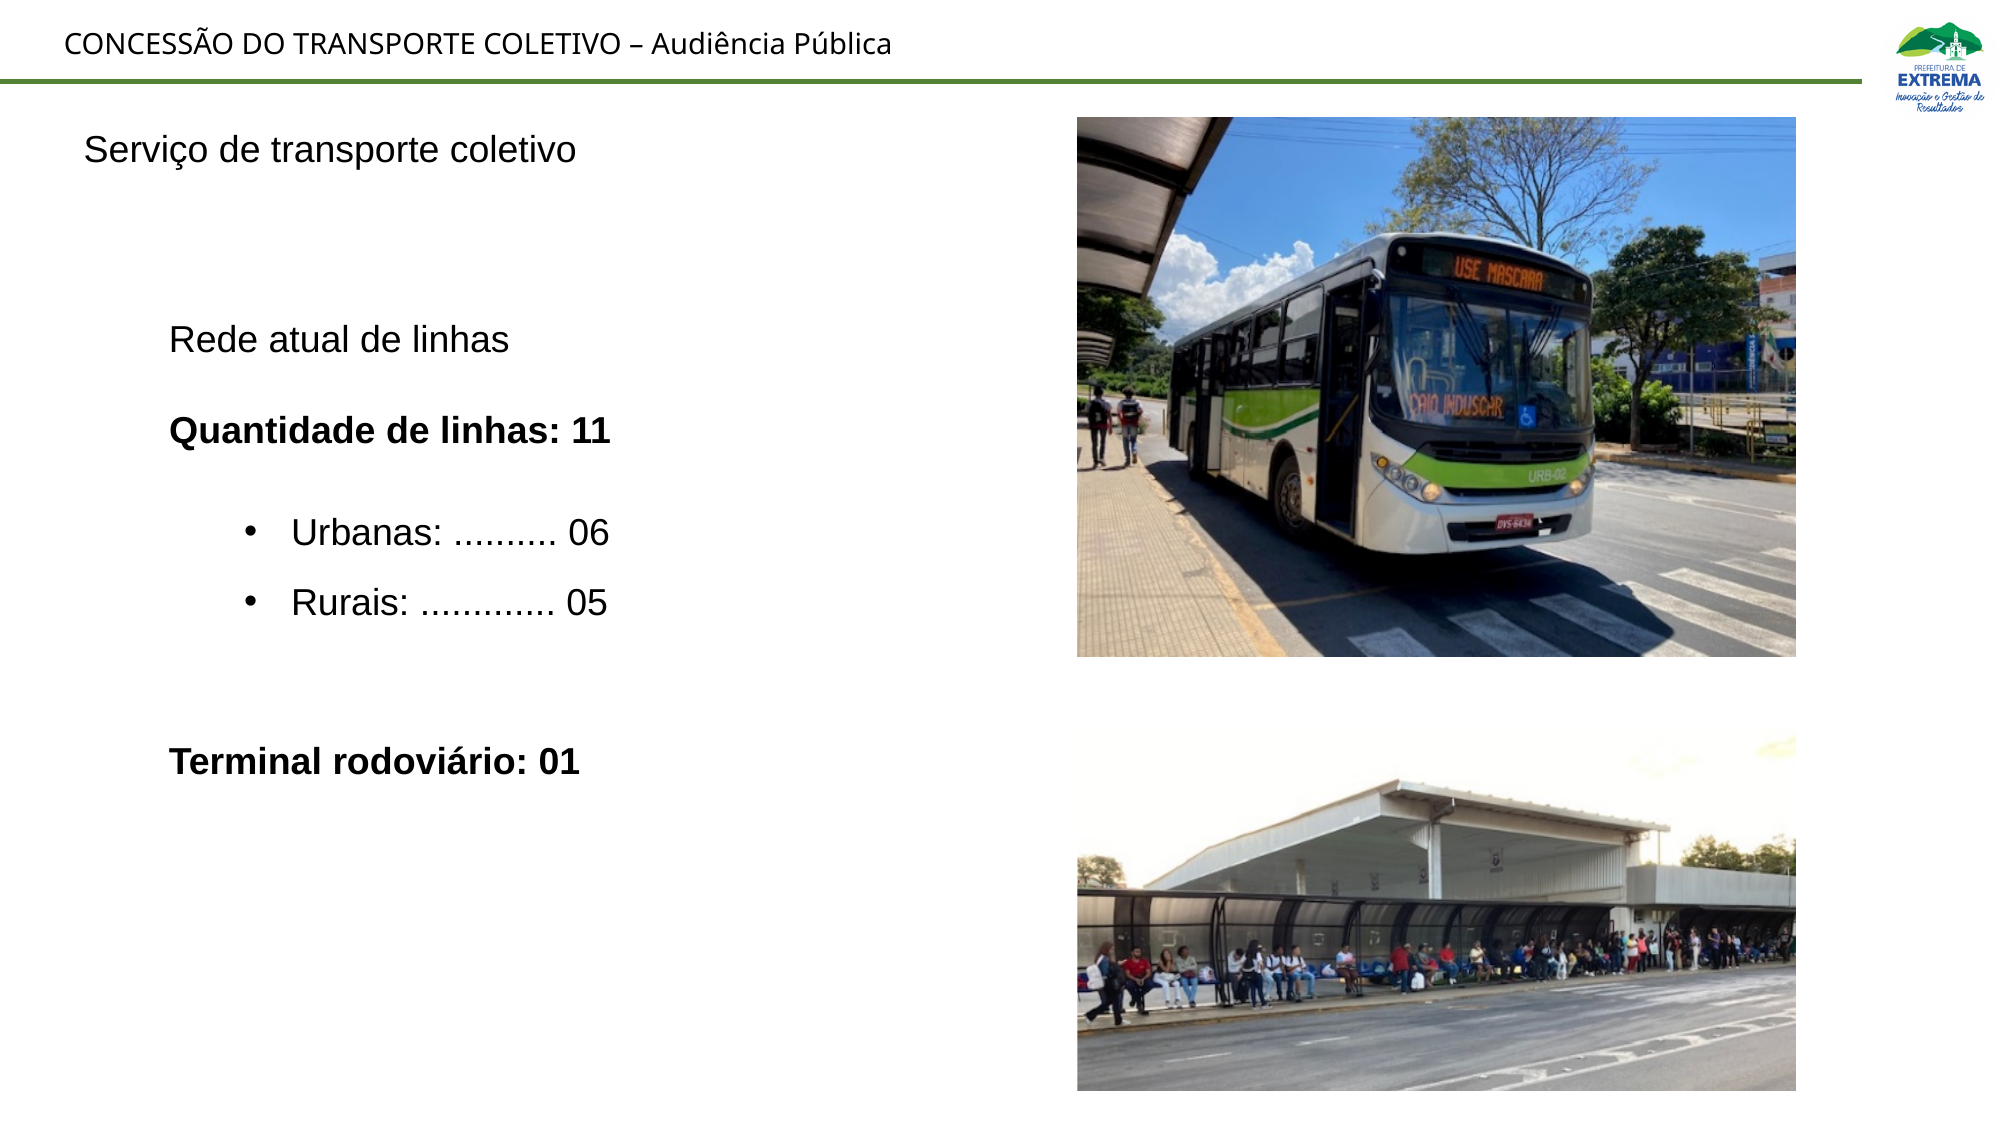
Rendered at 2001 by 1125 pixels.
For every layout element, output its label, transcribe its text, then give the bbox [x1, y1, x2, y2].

text_box Quantidade de linhas: 11 Urbanas: .......... 06 Rurais: ............. 05 [154, 398, 788, 631]
text_box Serviço de transporte coletivo [69, 117, 592, 178]
text_box Rede atual de linhas [154, 307, 541, 367]
picture [1077, 117, 1796, 657]
picture [1879, 16, 2000, 121]
picture [1077, 728, 1796, 1091]
text_box Terminal rodoviário: 01 [154, 729, 885, 790]
